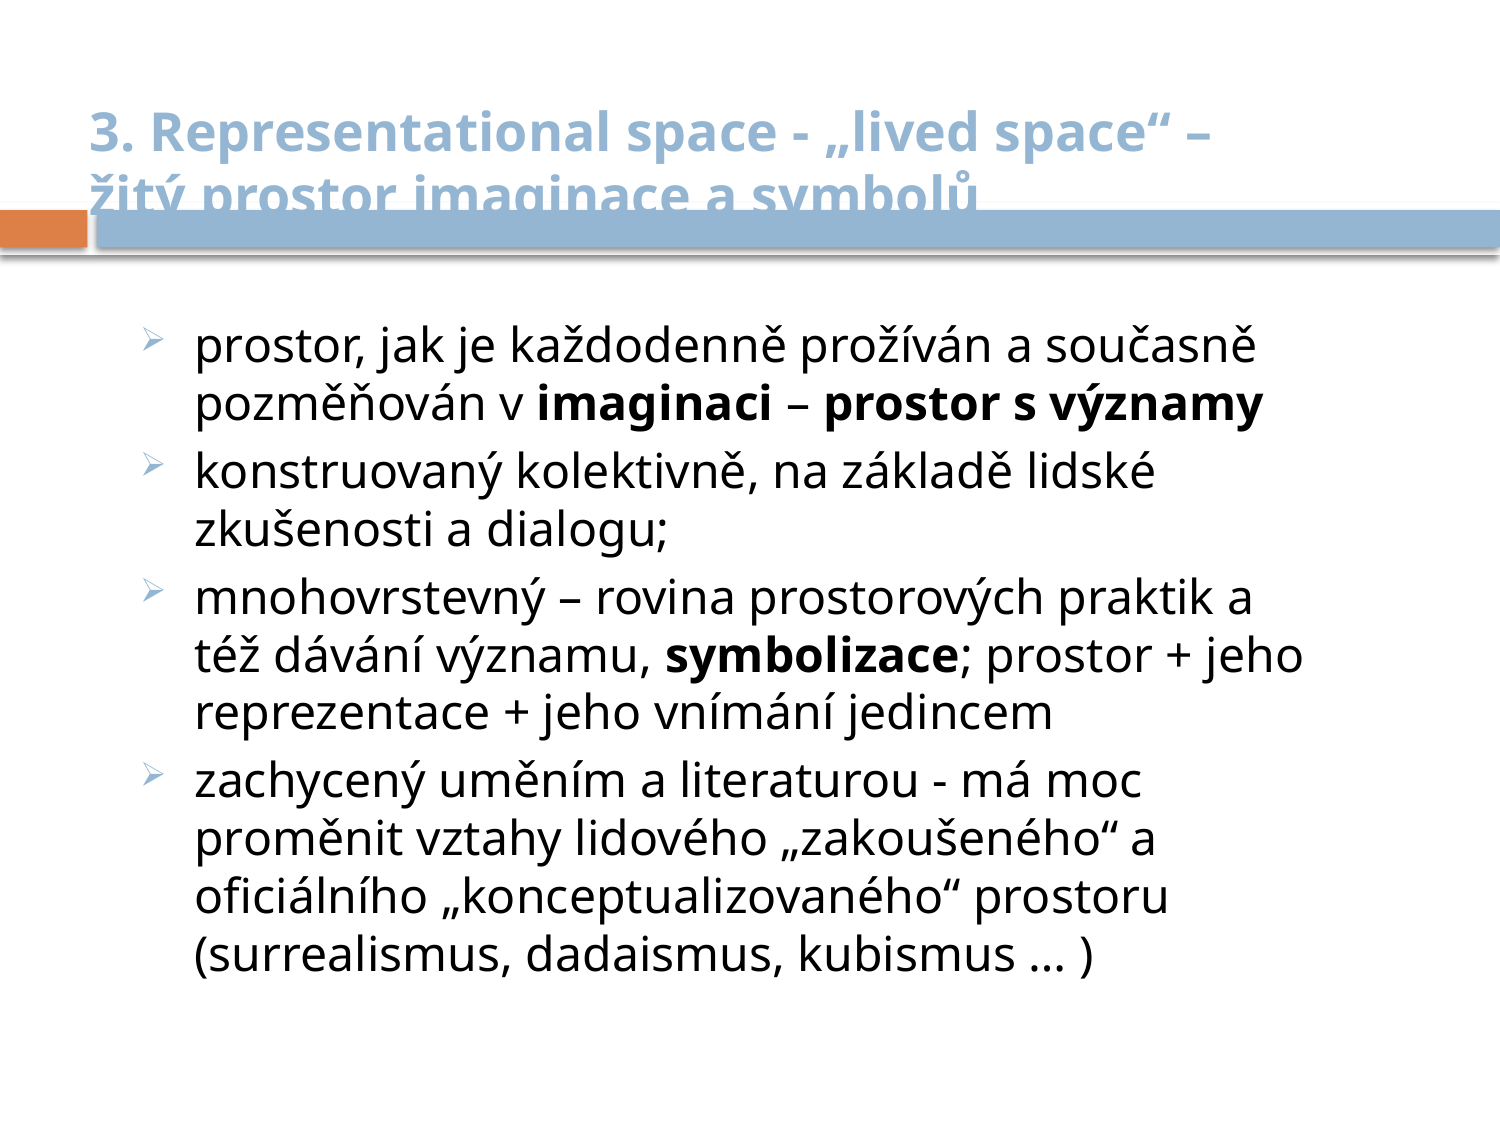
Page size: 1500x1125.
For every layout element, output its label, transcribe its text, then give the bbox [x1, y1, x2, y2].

list 3. Representational space - „lived space“ – žitý prostor imaginace a symbolů prostor, jak je každodenně prožíván a současně pozměňován v imaginaci – prostor s významy konstruovaný kolektivně, na základě lidské zkušenosti a dialogu; mnohovrstevný – rovina prostorových praktik a též dávání významu, symbolizace; prostor + jeho reprezentace + jeho vnímání jedincem zachycený uměním a literaturou - má moc proměnit vztahy lidového „zakoušeného“ a oficiálního „konceptualizovaného“ prostoru (surrealismus, dadaismus, kubismus … ) [75, 90, 1325, 1005]
